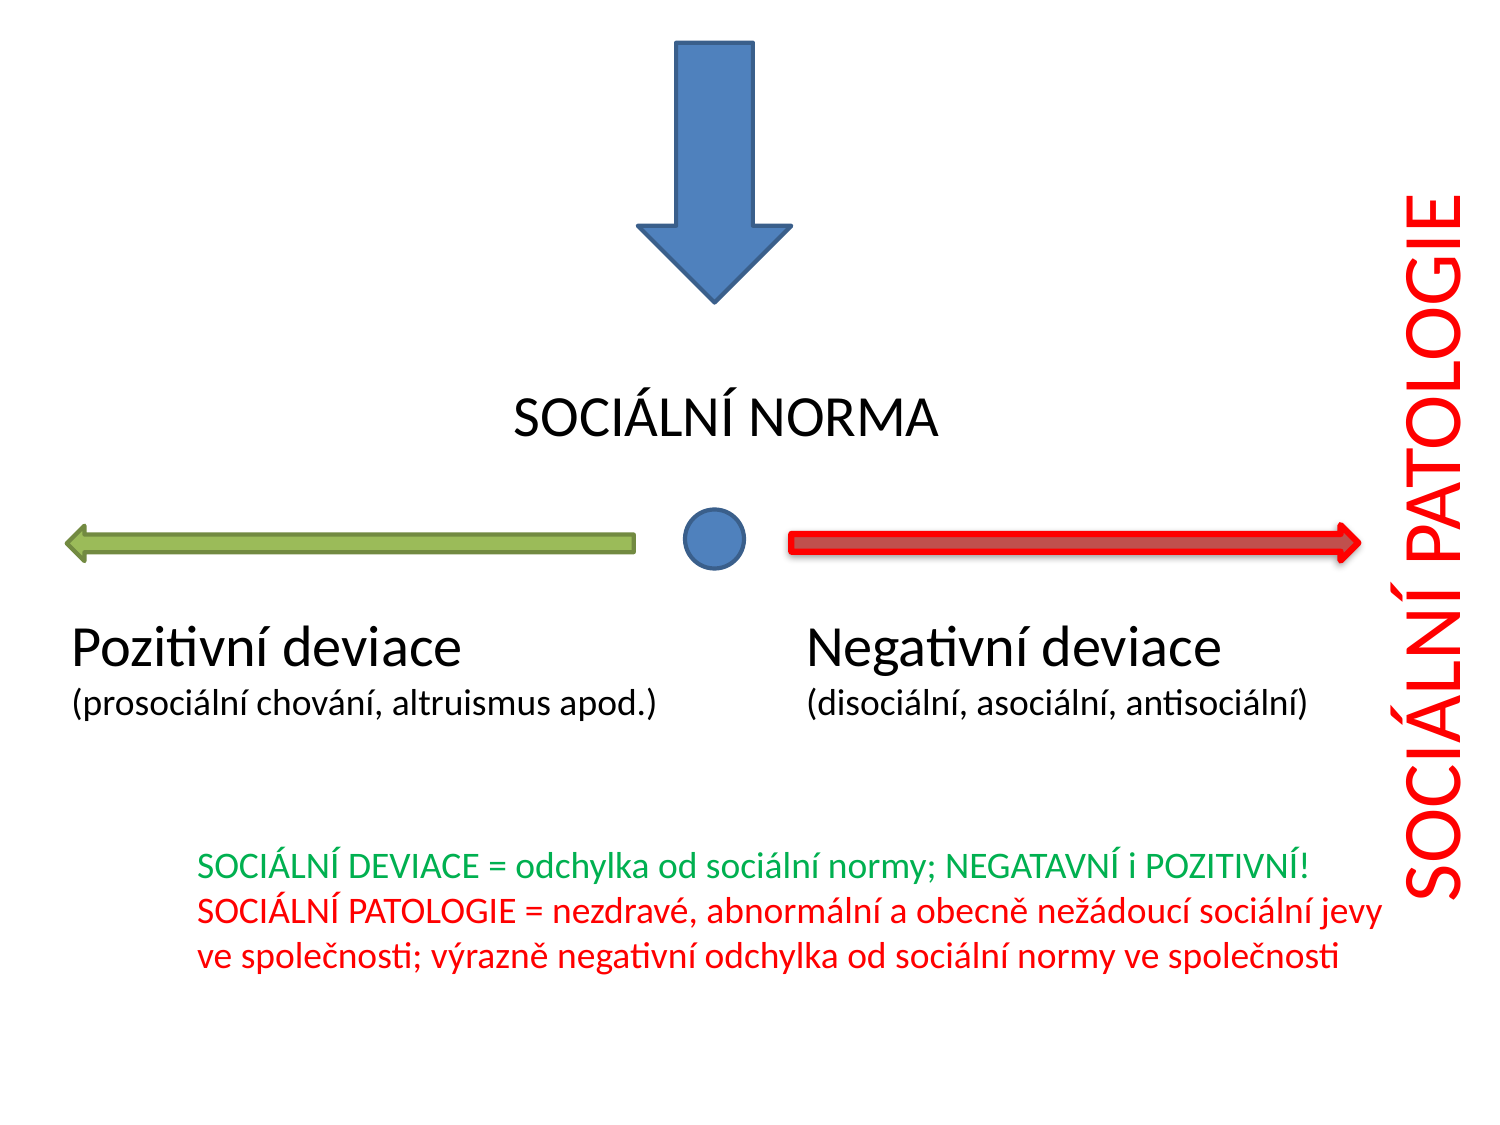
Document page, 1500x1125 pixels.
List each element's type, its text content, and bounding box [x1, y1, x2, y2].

text_box Pozitivní deviace (prosociální chování, altruismus apod.) [56, 600, 674, 731]
text_box [64, 523, 636, 564]
text_box Negativní deviace (disociální, asociální, antisociální) [791, 600, 1369, 731]
text_box [682, 507, 747, 571]
text_box SOCIÁLNÍ NORMA [499, 370, 990, 456]
text_box SOCIÁLNÍ DEVIACE = odchylka od sociální normy; NEGATAVNÍ i POZITIVNÍ! SOCIÁLNÍ PATOLOGIE = nezdravé, abnormální a obecně nežádoucí sociální jevy ve společnosti; výrazně negativní odchylka od sociální normy ve společnosti [182, 834, 1399, 984]
text_box [788, 522, 1362, 564]
text_box [635, 40, 794, 305]
text_box SOCIÁLNÍ PATOLOGIE [1369, 0, 1484, 917]
